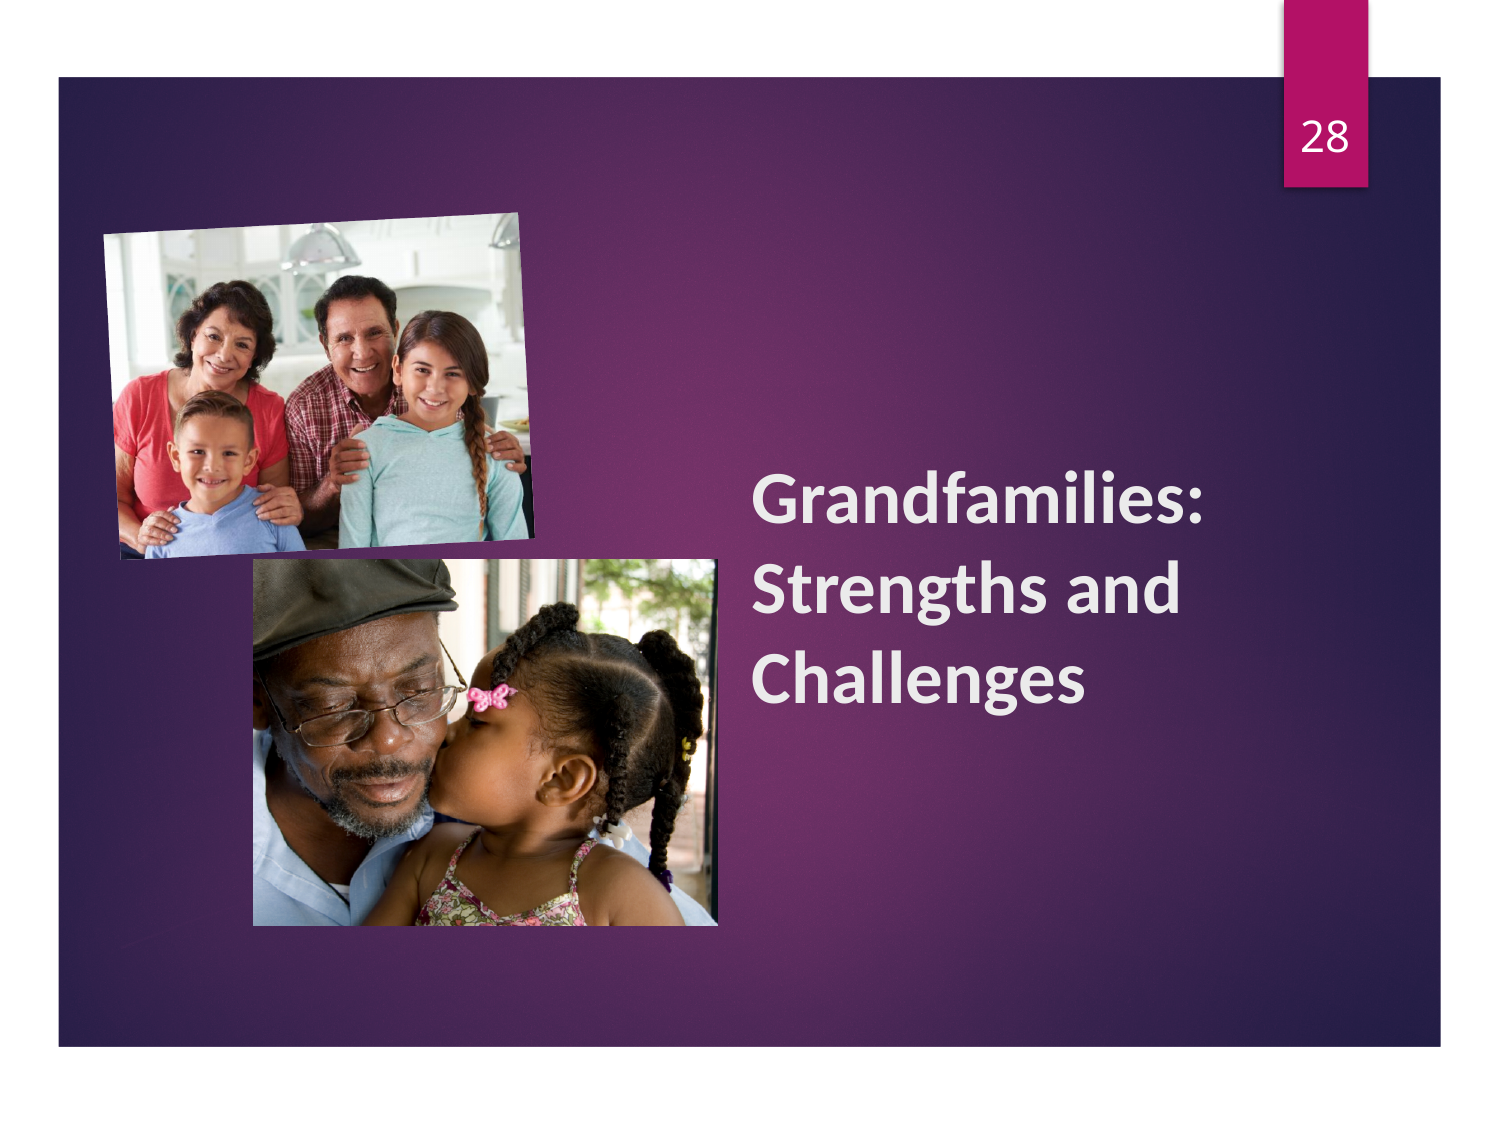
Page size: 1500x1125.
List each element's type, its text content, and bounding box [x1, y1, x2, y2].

title Grandfamilies: Strengths and Challenges [740, 440, 1275, 725]
slide_number 28 [1273, 48, 1377, 175]
picture [252, 559, 718, 926]
picture [104, 213, 534, 560]
